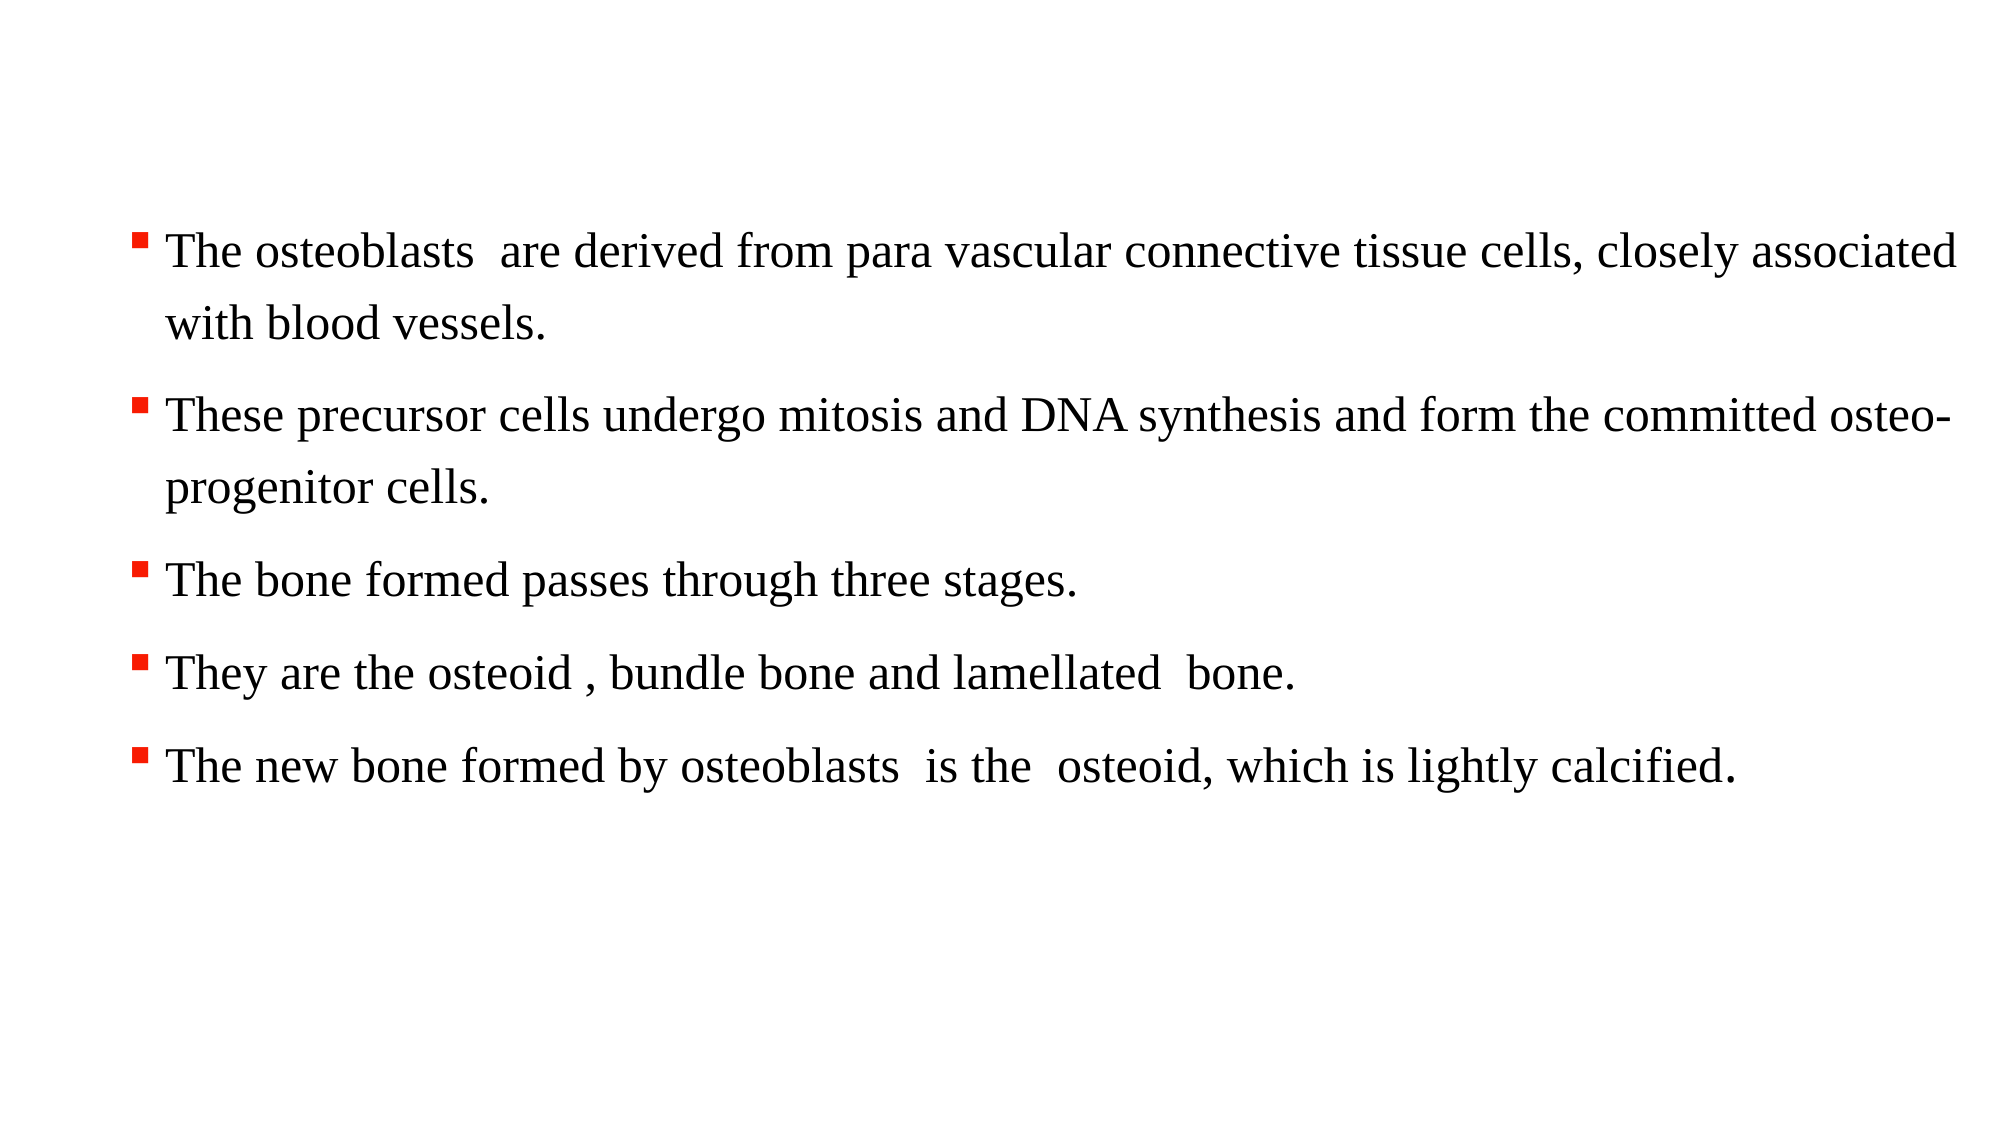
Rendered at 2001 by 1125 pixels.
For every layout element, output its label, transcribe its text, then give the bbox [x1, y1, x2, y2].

list The osteoblasts are derived from para vascular connective tissue cells, closely associated with blood vessels. These precursor cells undergo mitosis and DNA synthesis and form the committed osteo- progenitor cells. The bone formed passes through three stages. They are the osteoid , bundle bone and lamellated bone. The new bone formed by osteoblasts is the osteoid, which is lightly calcified. [112, 131, 2000, 993]
